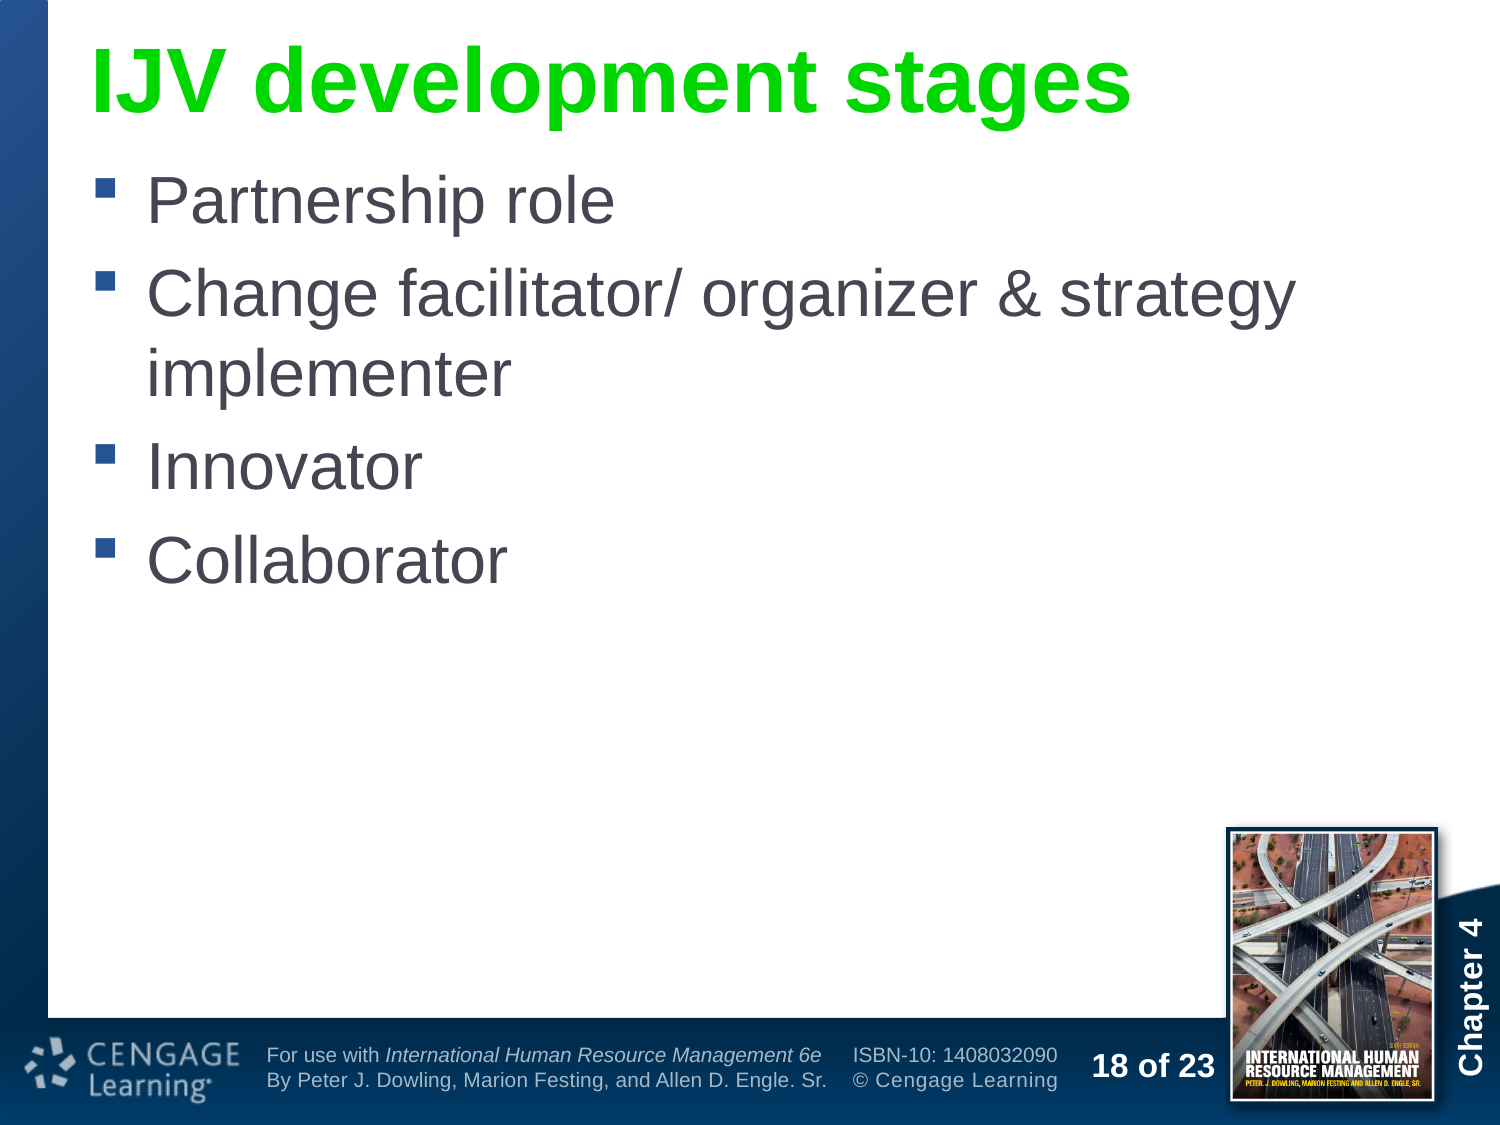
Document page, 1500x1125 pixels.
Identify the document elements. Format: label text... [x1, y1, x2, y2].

picture [0, 883, 1500, 1125]
title IJV development stages [75, 1, 1498, 149]
list Partnership role Change facilitator/ organizer & strategy implementer Innovator Collaborator [75, 149, 1446, 1024]
